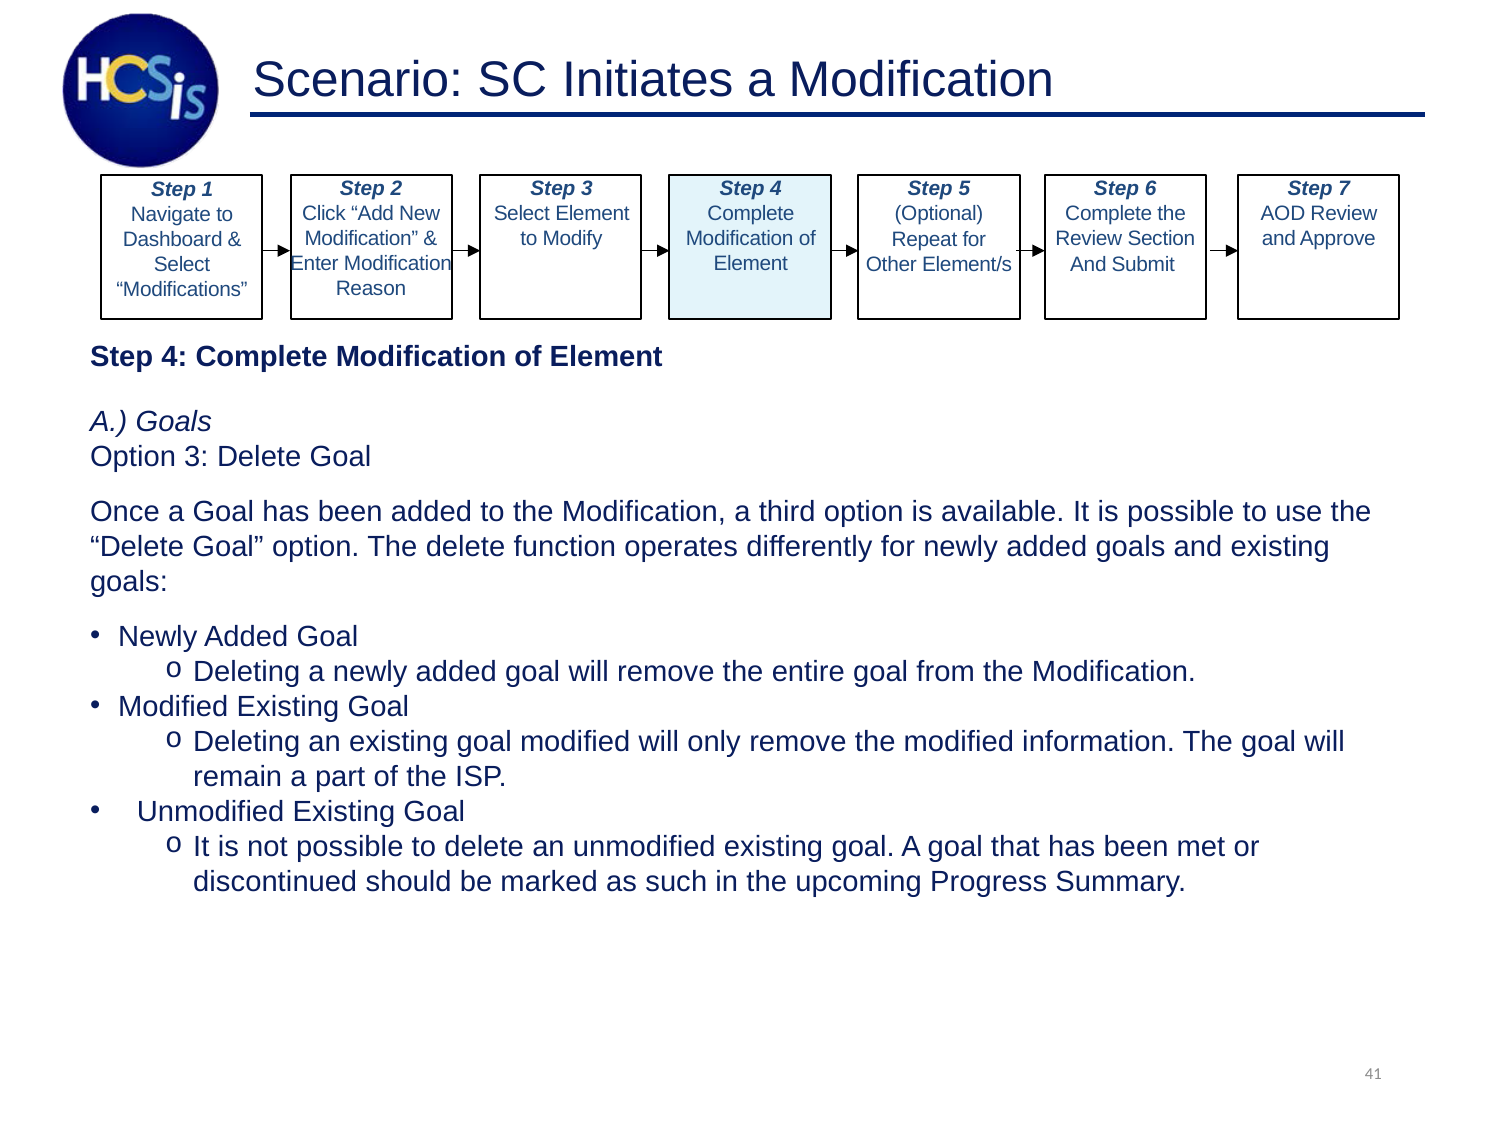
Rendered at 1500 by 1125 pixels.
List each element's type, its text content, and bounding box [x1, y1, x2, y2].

picture [62, 13, 220, 169]
slide_number 41 [1059, 1042, 1397, 1103]
text_box Step 4: Complete Modification of Element A.) Goals Option 3: Delete Goal Once a Goal has been added to the Modification, a third option is available. It is possible to use the “Delete Goal” option. The delete function operates differently for newly added goals and existing goals: Newly Added Goal Deleting a newly added goal will remove the entire goal from the Modification. Modified Existing Goal Deleting an existing goal modified will only remove the modified information. The goal will remain a part of the ISP. Unmodified Existing Goal It is not possible to delete an unmodified existing goal. A goal that has been met or discontinued should be marked as such in the upcoming Progress Summary. [87, 337, 1392, 1017]
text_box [100, 174, 1400, 327]
title Scenario: SC Initiates a Modification [88, 45, 1412, 234]
